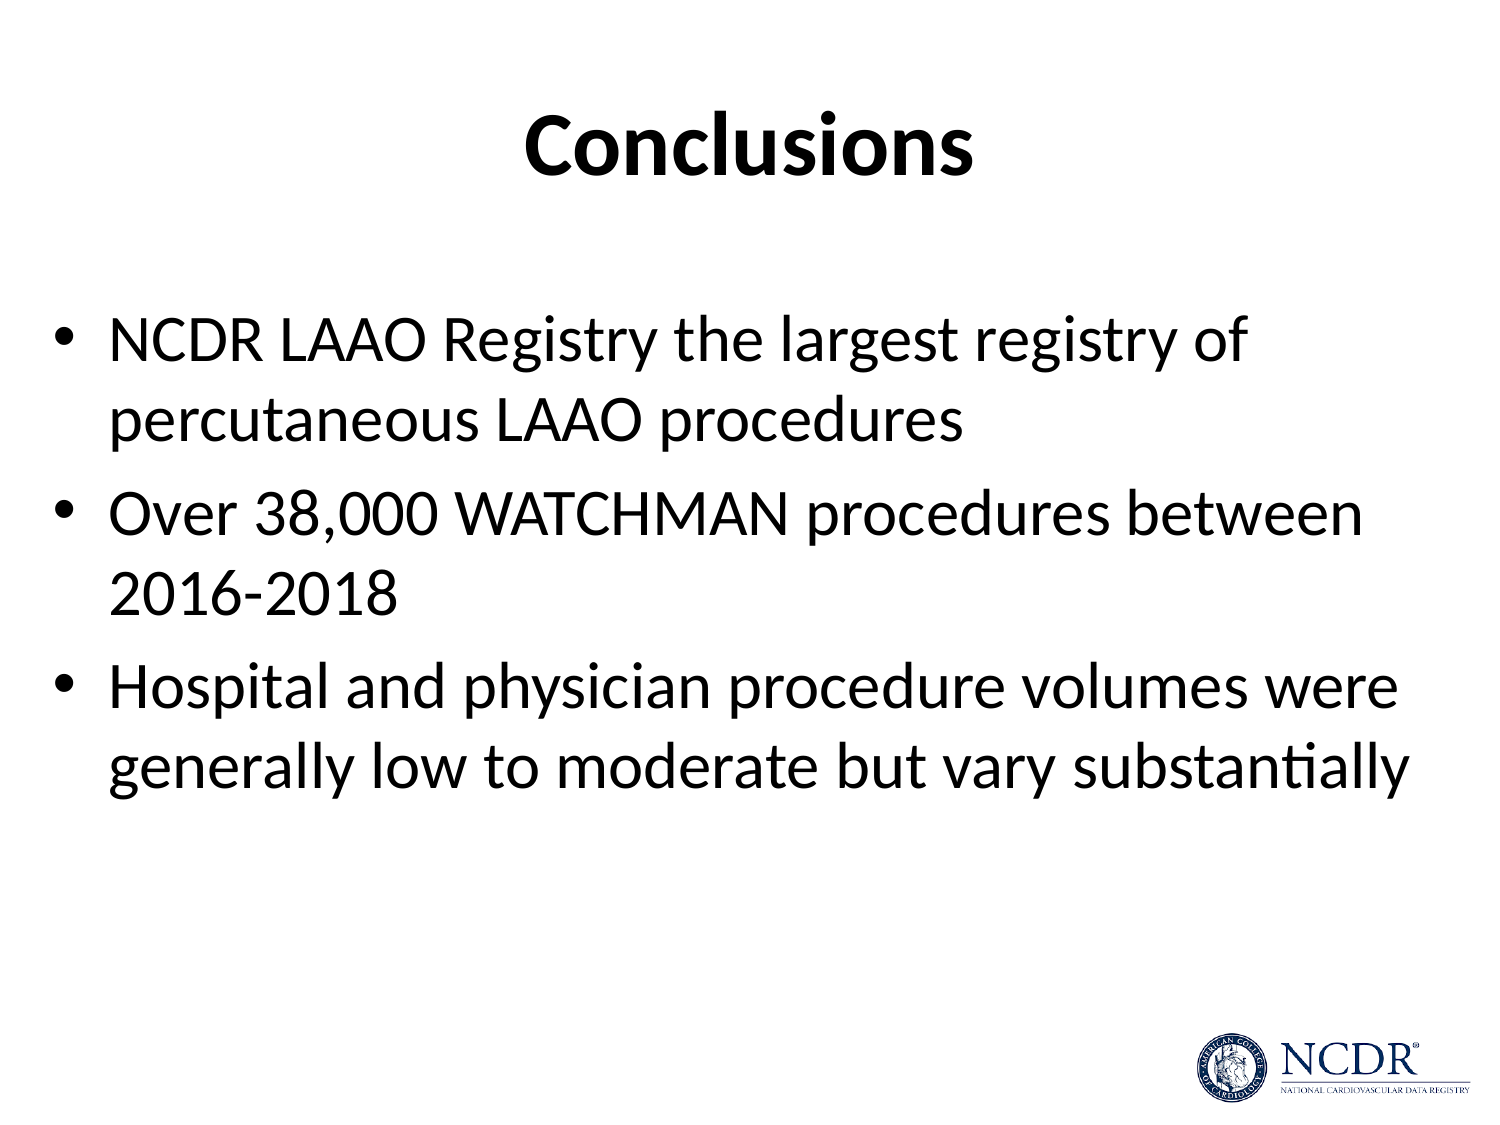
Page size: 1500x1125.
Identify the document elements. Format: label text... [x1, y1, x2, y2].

list NCDR LAAO Registry the largest registry of percutaneous LAAO procedures Over 38,000 WATCHMAN procedures between 2016-2018 Hospital and physician procedure volumes were generally low to moderate but vary substantially [37, 287, 1463, 1030]
picture [1187, 1022, 1476, 1112]
title Conclusions [75, 45, 1425, 233]
